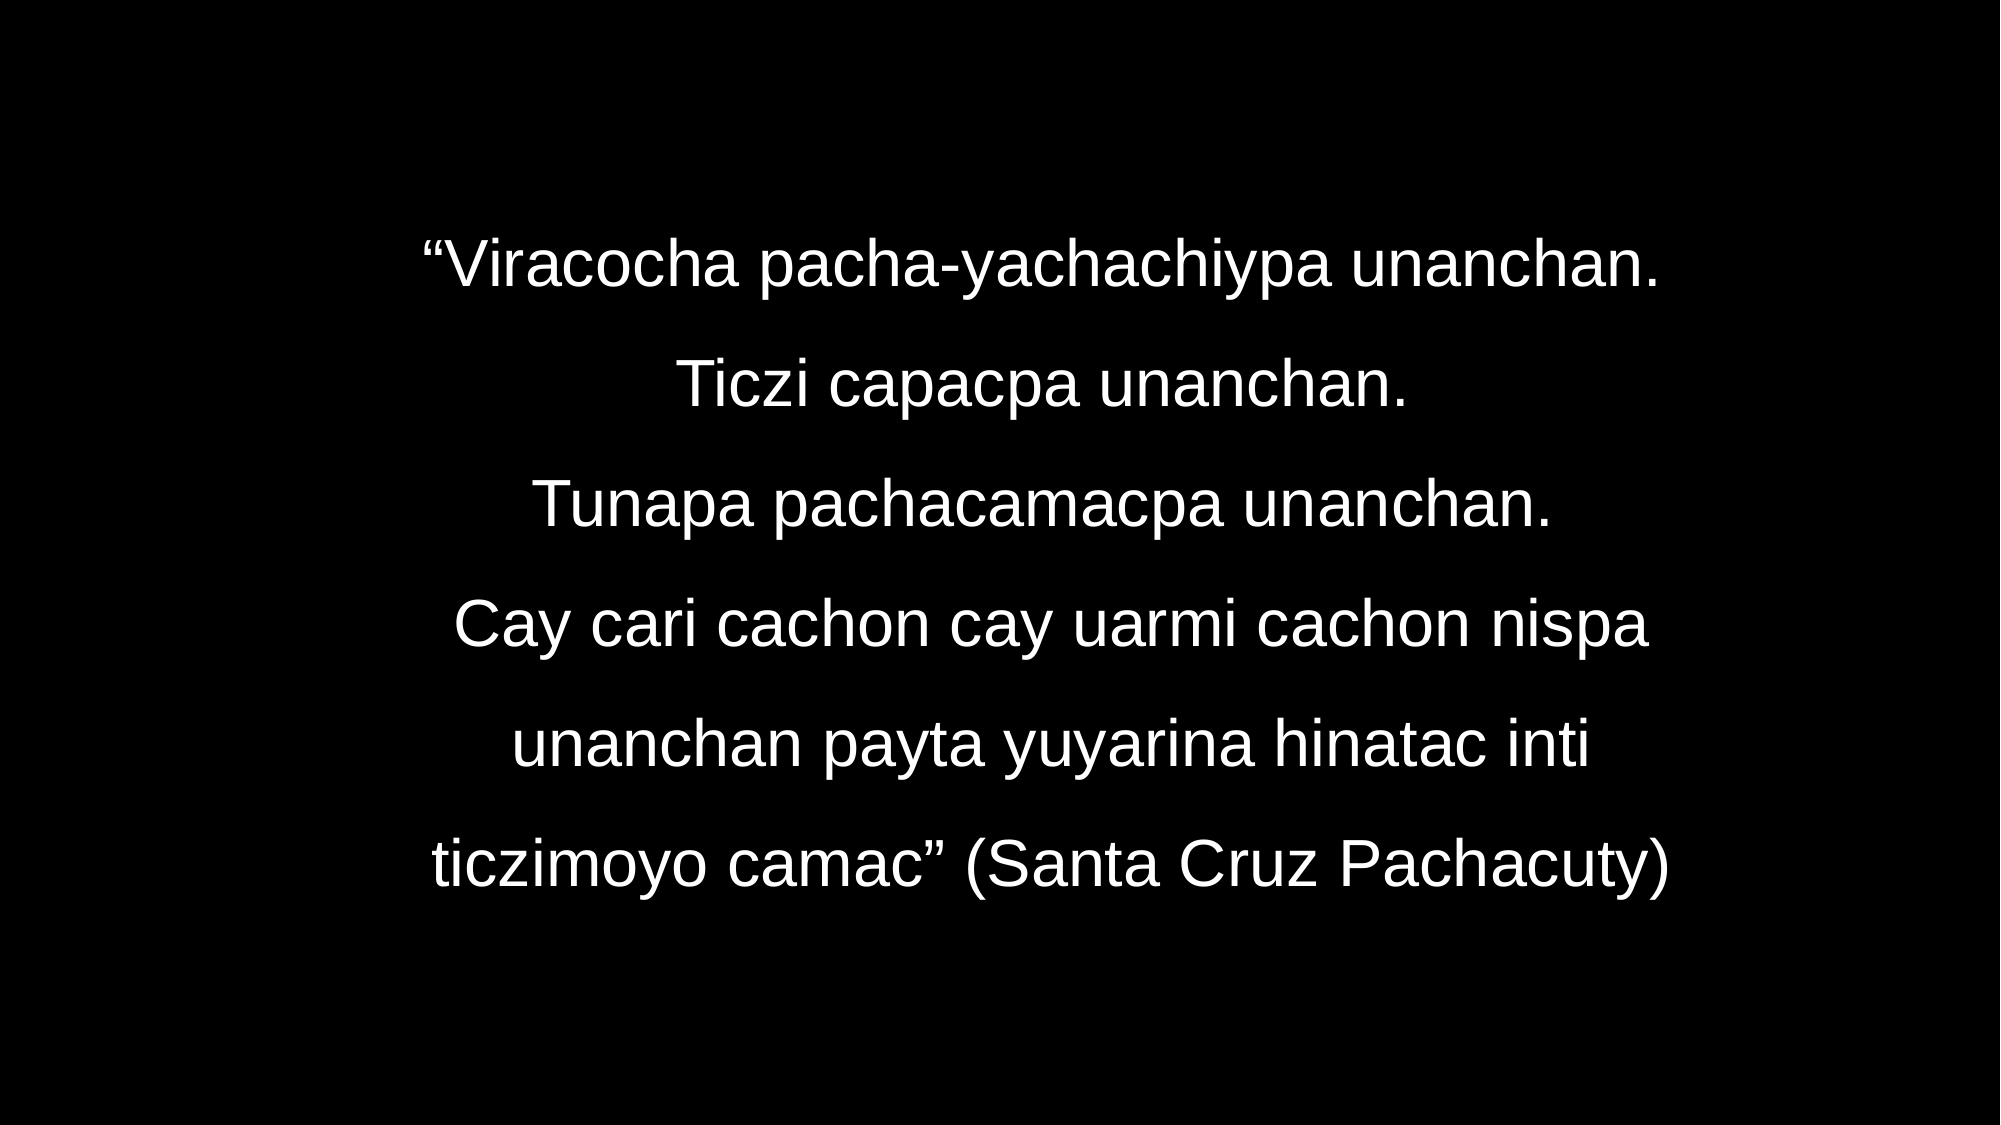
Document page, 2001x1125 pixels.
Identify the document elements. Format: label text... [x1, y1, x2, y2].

text_box “Viracocha pacha-yachachiypa unanchan. Ticzi capacpa unanchan. Tunapa pachacamacpa unanchan. Cay cari cachon cay uarmi cachon nispa unanchan payta yuyarina hinatac inti ticzimoyo camac” (Santa Cruz Pachacuty) [367, 172, 1737, 907]
